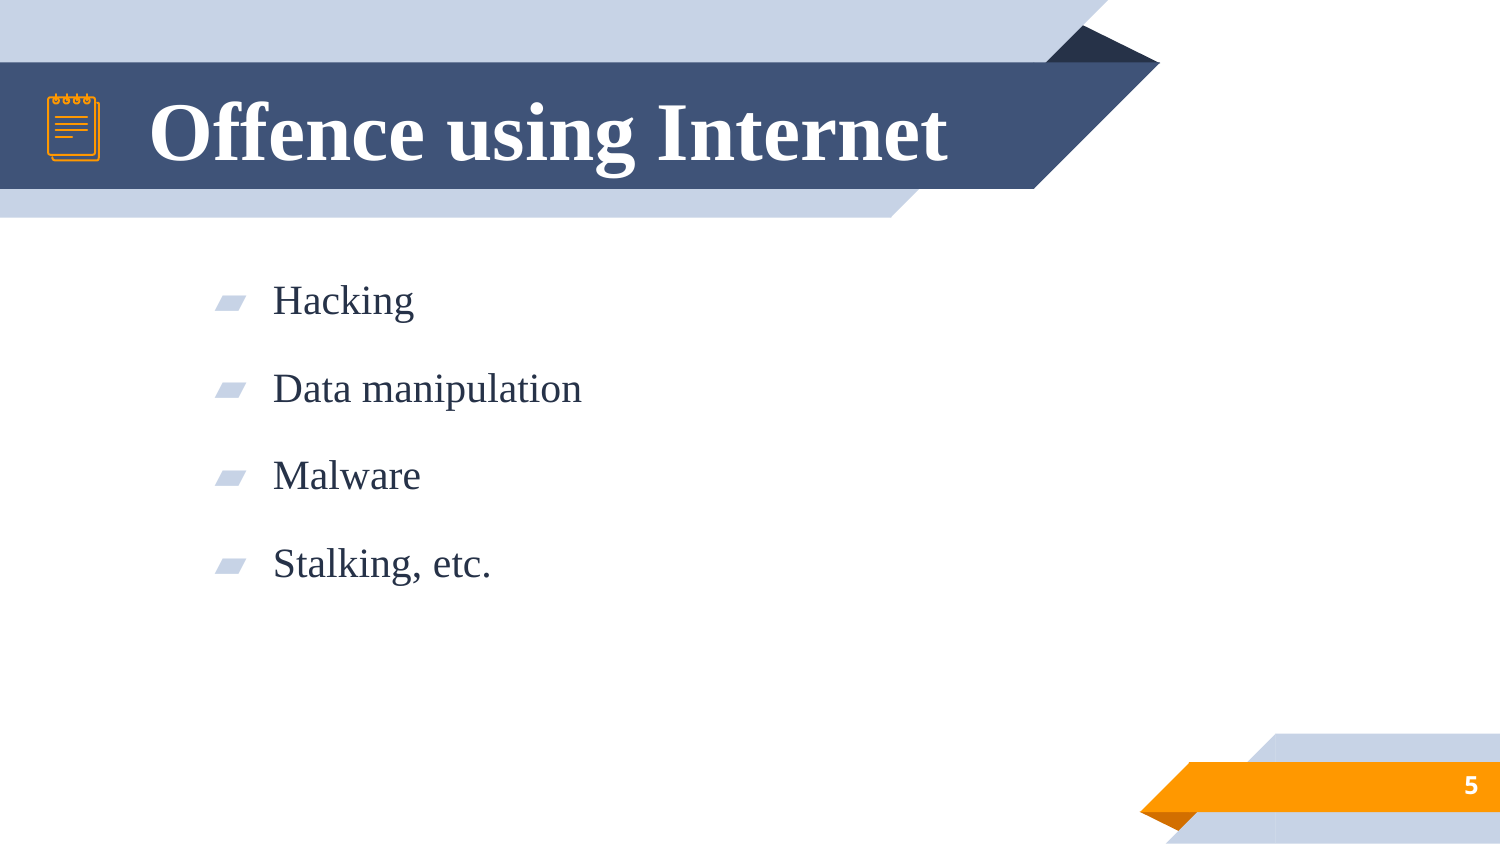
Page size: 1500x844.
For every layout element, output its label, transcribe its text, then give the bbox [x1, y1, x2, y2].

title Offence using Internet [133, 64, 1282, 190]
text_box [0, 717, 1321, 844]
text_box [47, 93, 100, 161]
slide_number 5 [1321, 760, 1494, 813]
text_box Hacking Data manipulation Malware Stalking, etc. [182, 232, 1435, 682]
